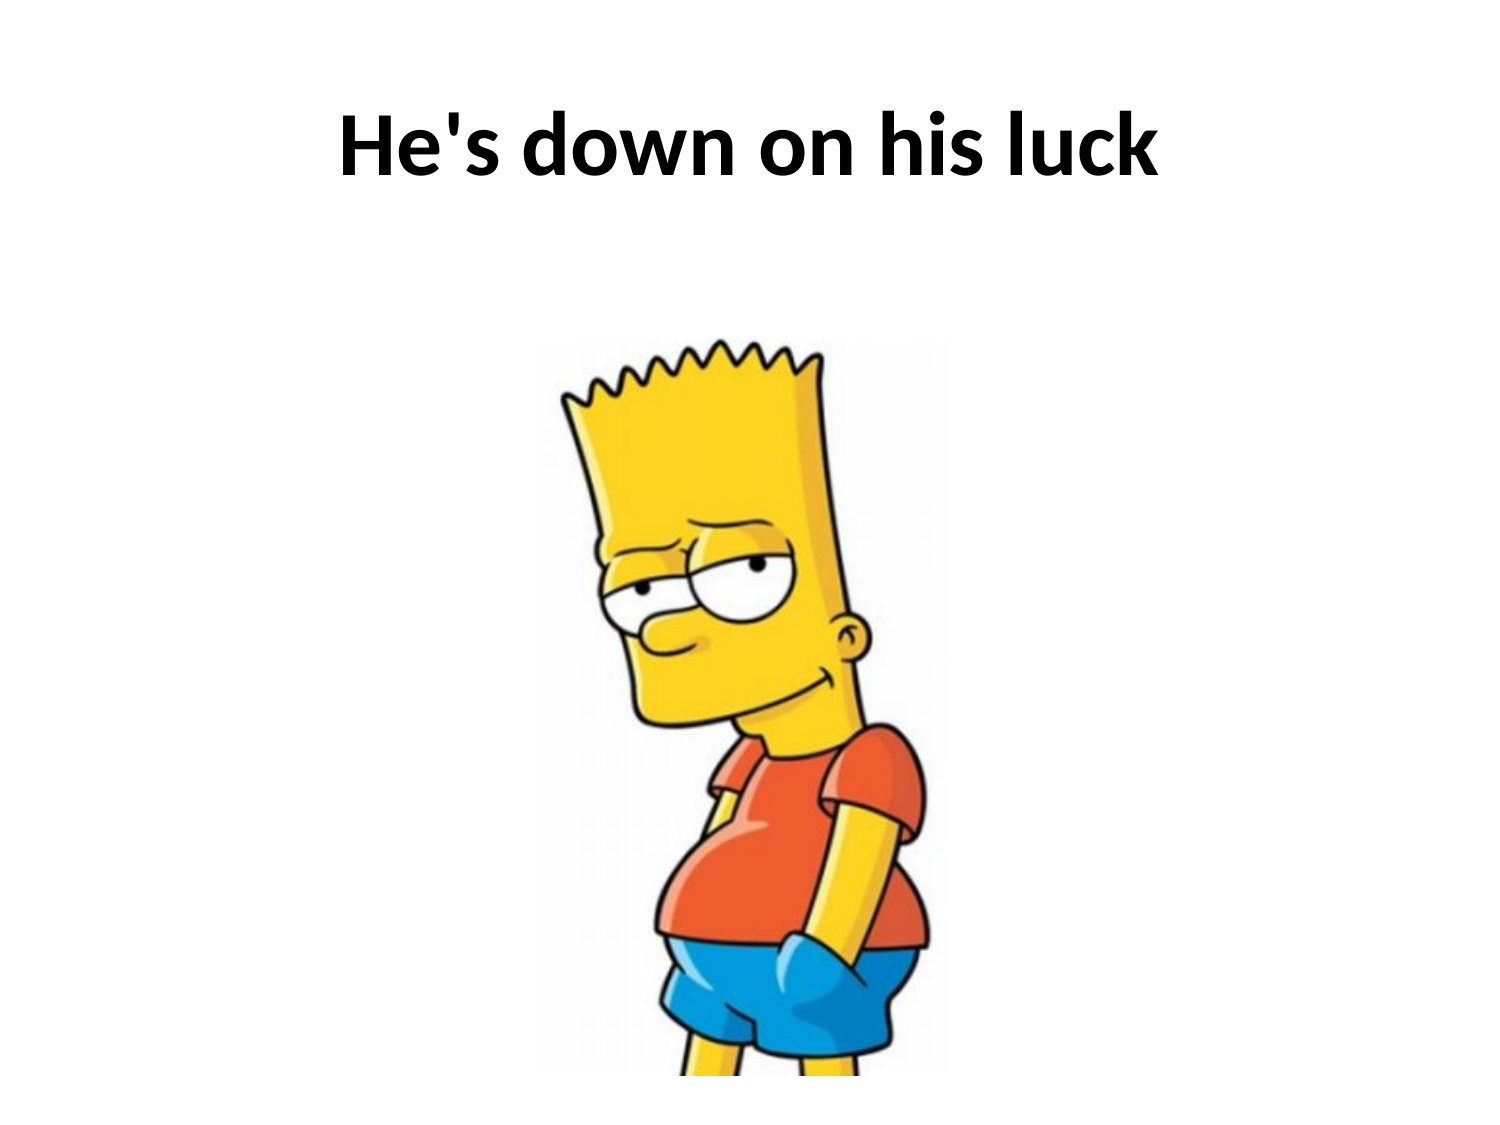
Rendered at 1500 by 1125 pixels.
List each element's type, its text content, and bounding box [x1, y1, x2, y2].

picture [537, 337, 951, 1076]
title He's down on his luck [75, 45, 1425, 233]
